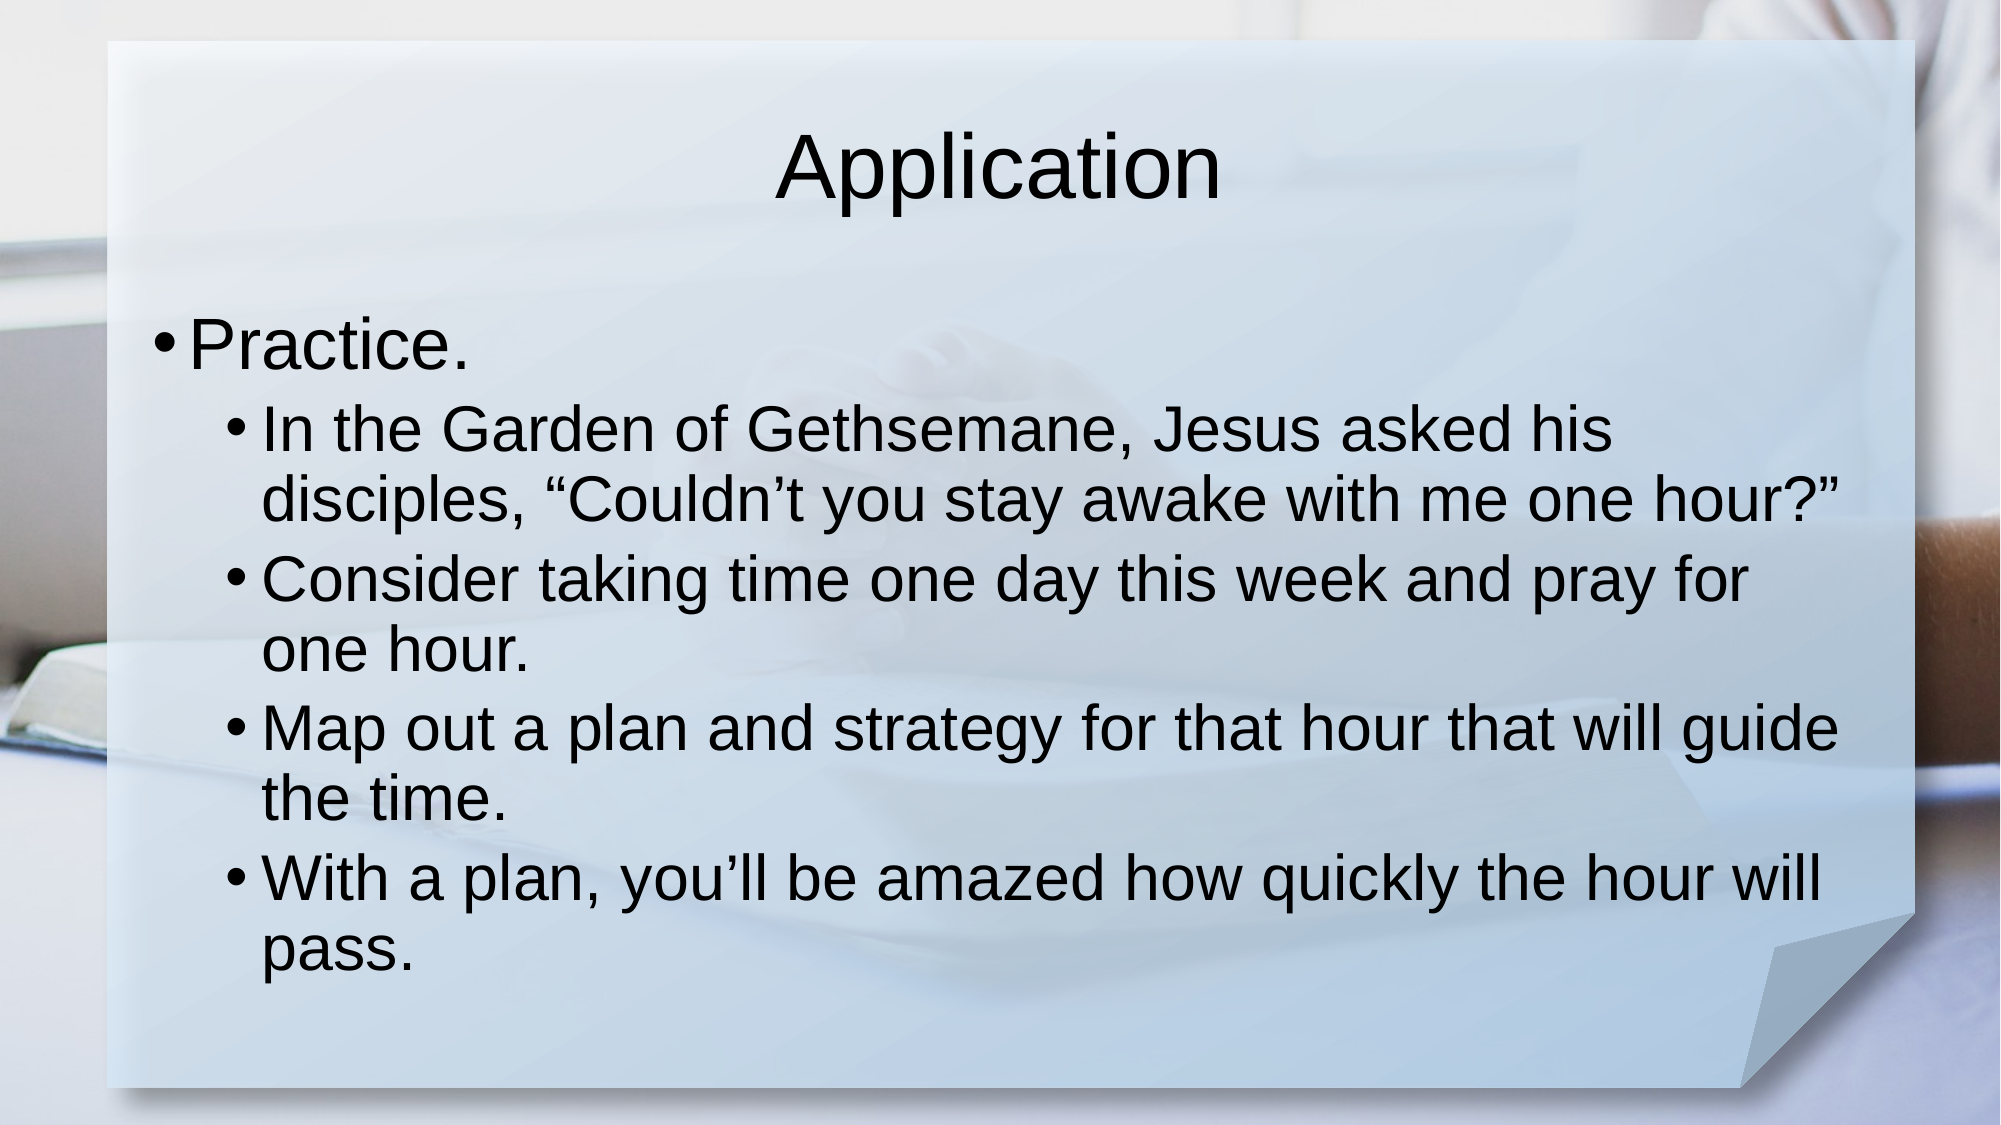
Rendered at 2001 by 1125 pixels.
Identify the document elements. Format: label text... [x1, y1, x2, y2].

picture [0, 0, 2001, 1125]
list Practice. In the Garden of Gethsemane, Jesus asked his disciples, “Couldn’t you stay awake with me one hour?” Consider taking time one day this week and pray for one hour. Map out a plan and strategy for that hour that will guide the time. With a plan, you’ll be amazed how quickly the hour will pass. [137, 299, 1863, 1066]
title Application [137, 59, 1863, 278]
